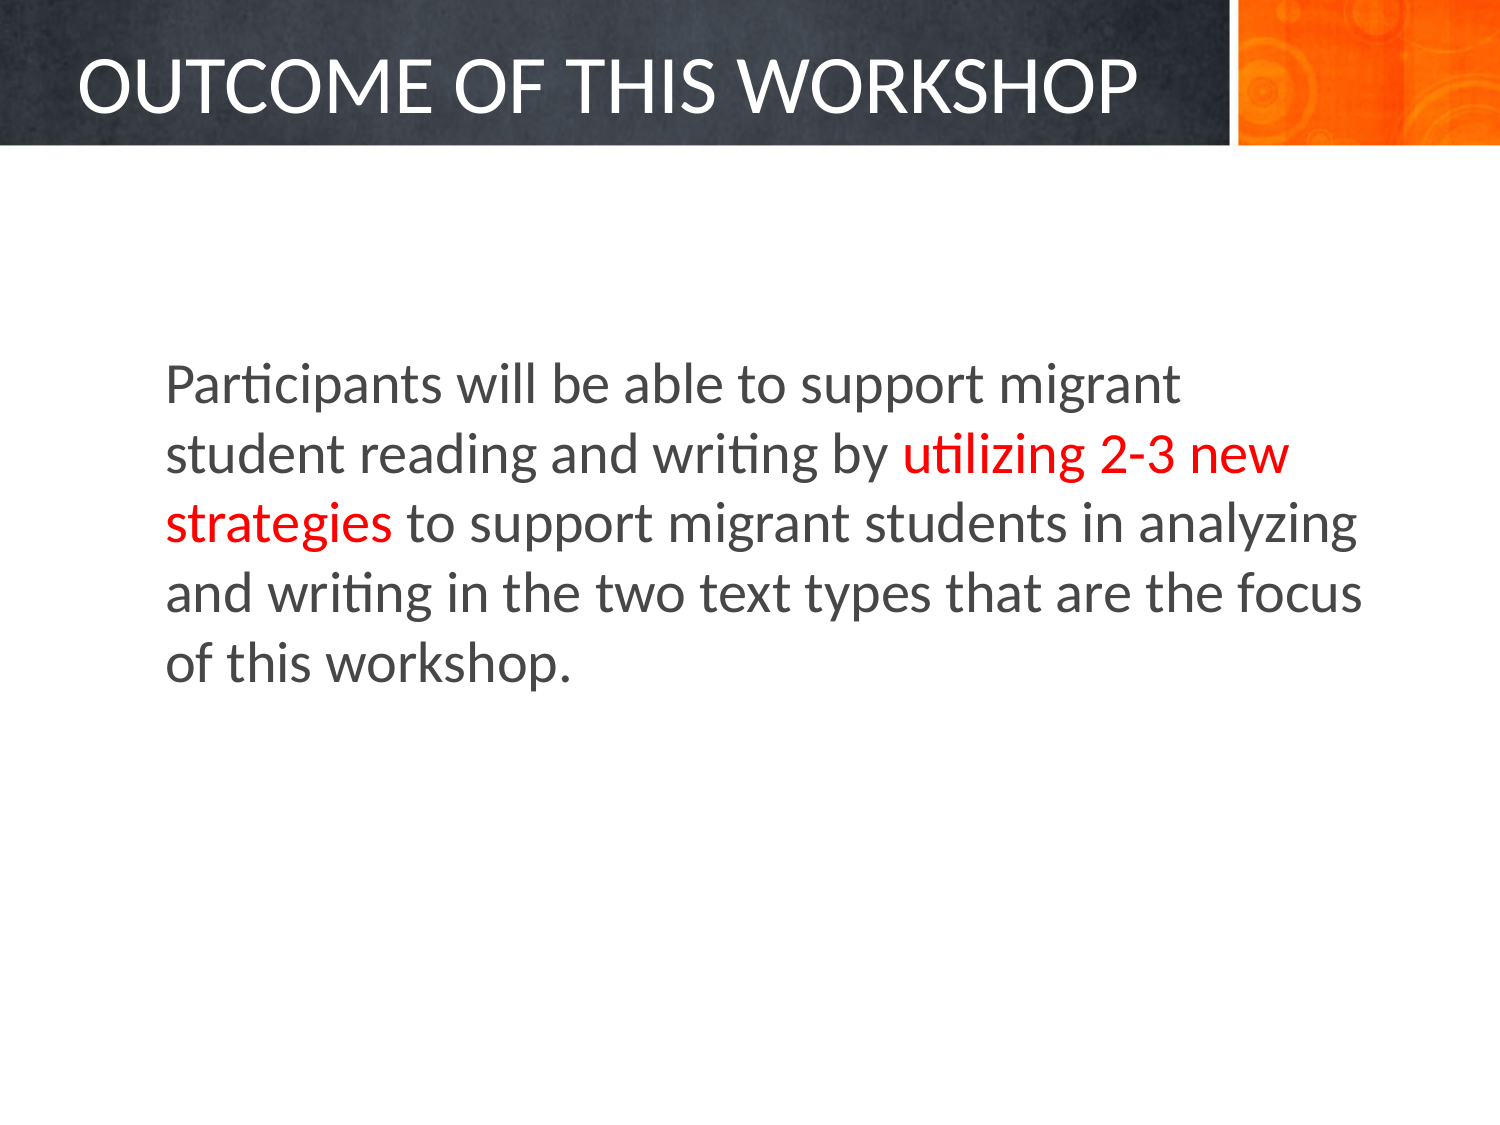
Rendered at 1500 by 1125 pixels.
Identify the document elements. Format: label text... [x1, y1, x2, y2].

title OUTCOME OF THIS WORKSHOP [62, 0, 1222, 138]
picture [0, 0, 1500, 1125]
list Participants will be able to support migrant student reading and writing by utilizing 2-3 new strategies to support migrant students in analyzing and writing in the two text types that are the focus of this workshop. [150, 337, 1388, 927]
